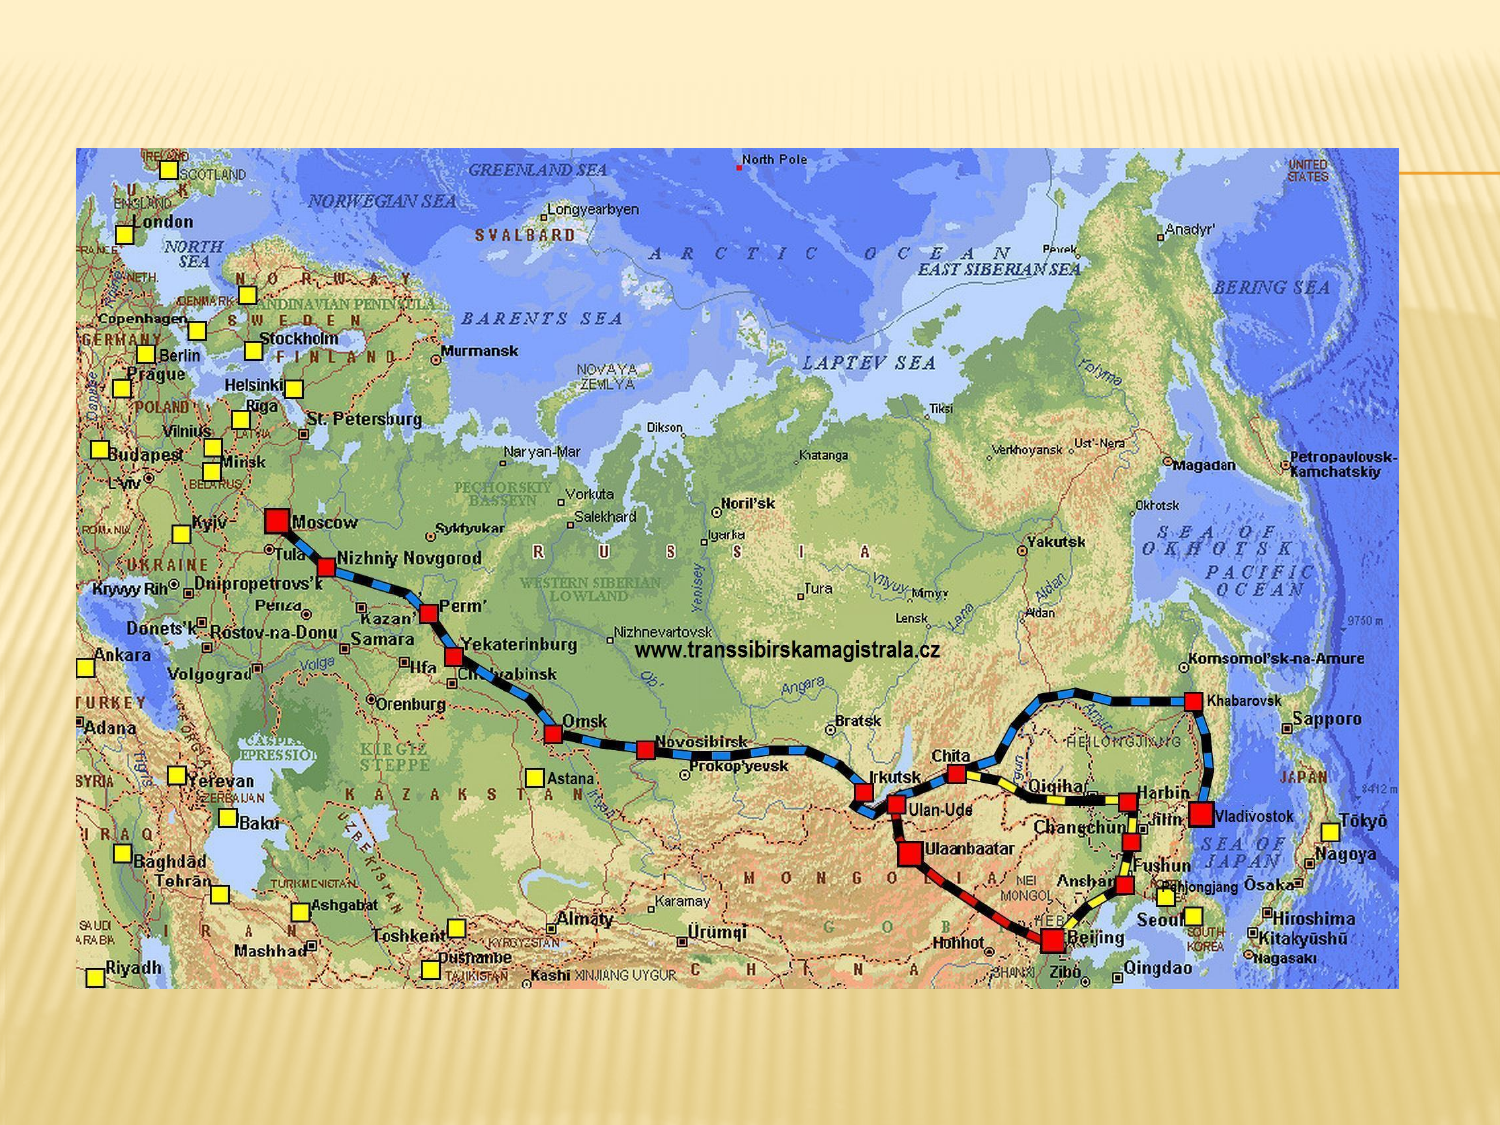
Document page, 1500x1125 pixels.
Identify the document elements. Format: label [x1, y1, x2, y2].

list [76, 148, 1400, 989]
